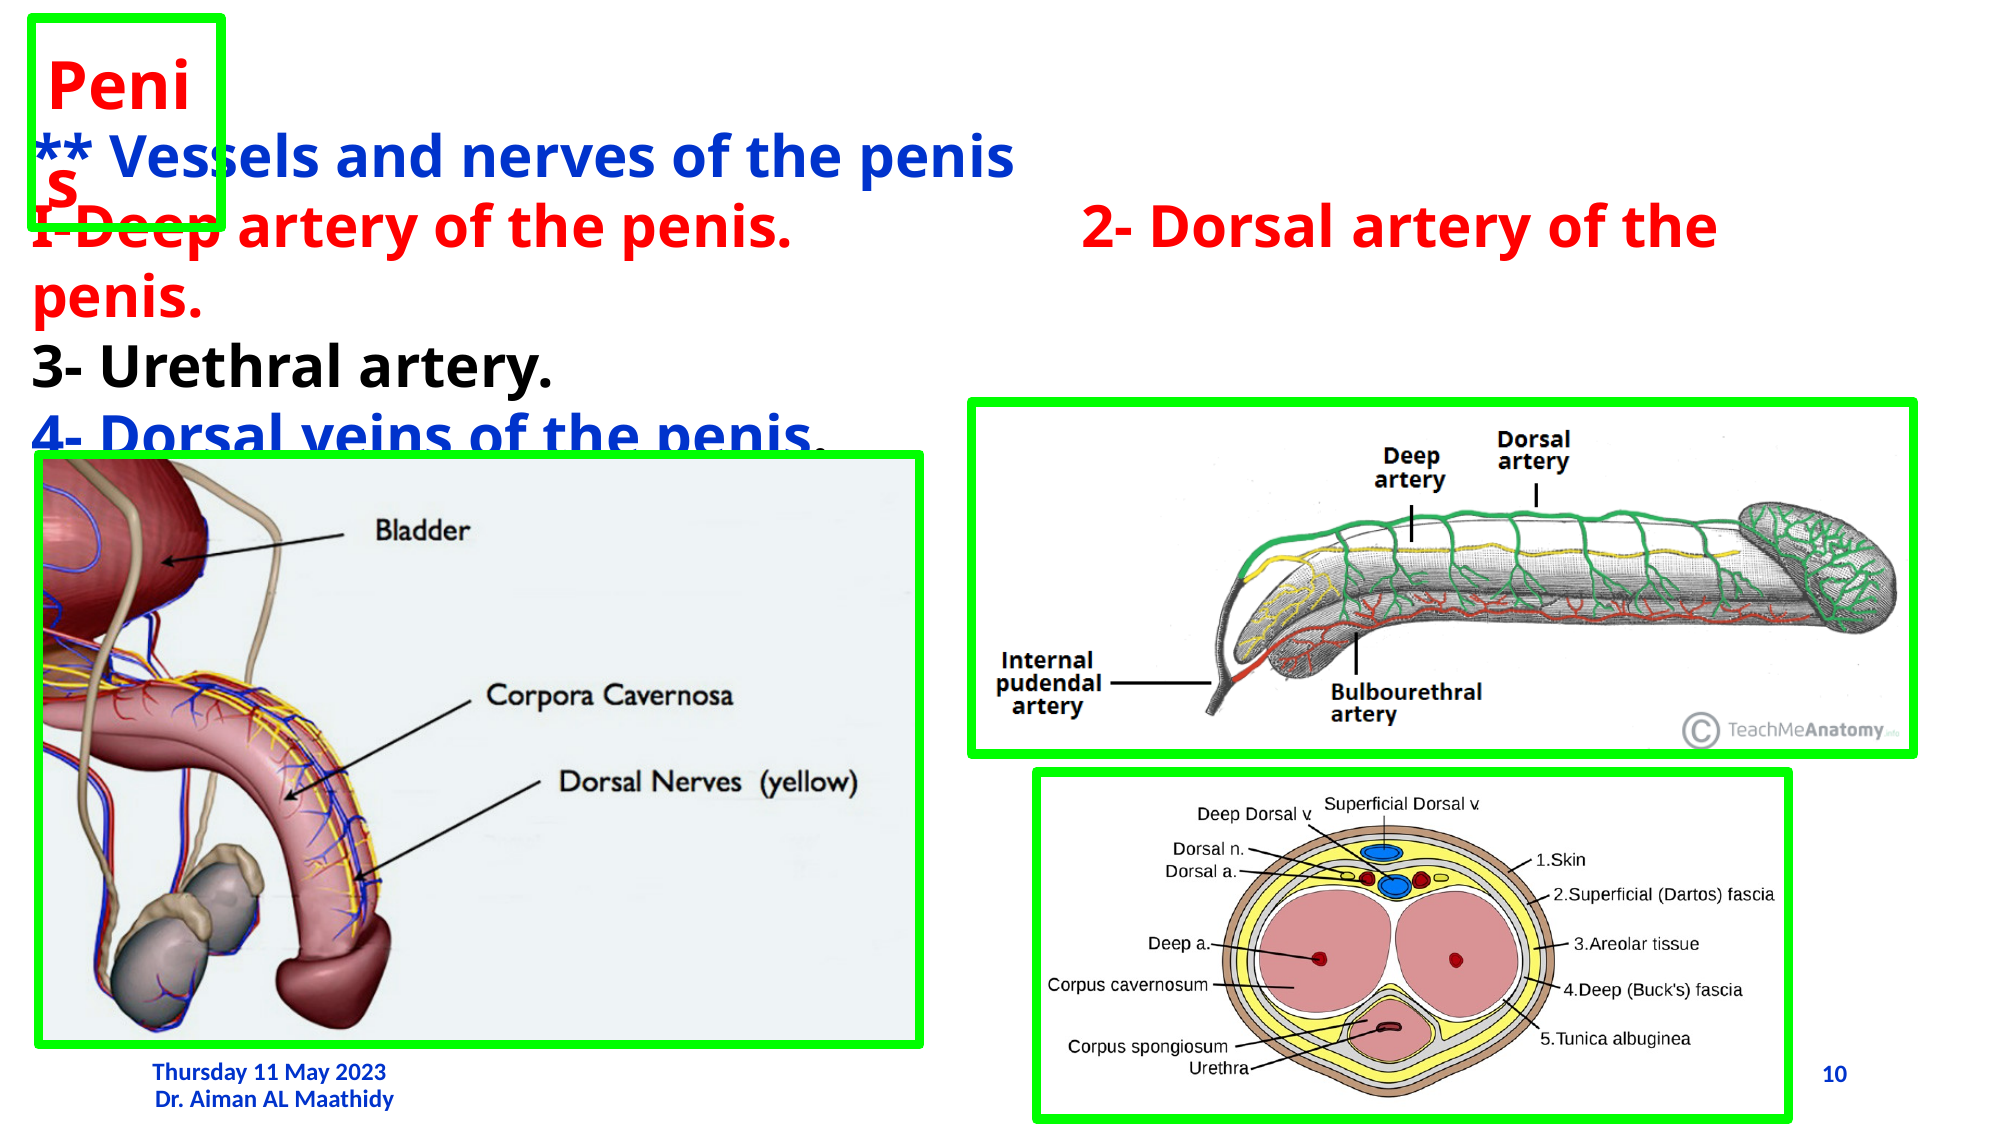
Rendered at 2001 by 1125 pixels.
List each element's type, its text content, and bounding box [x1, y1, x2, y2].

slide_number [137, 1049, 588, 1067]
text_box ** Vessels and nerves of the penis I- Deep artery of the penis. 2- Dorsal artery of the penis. 3- Urethral artery. 4- Dorsal veins of the penis. 5- Dorsal nerves of the penis. [16, 111, 1814, 547]
footer Dr. Aiman AL Maathidy [0, 1067, 613, 1125]
picture [42, 458, 916, 1040]
text_box Penis [31, 18, 222, 228]
picture [976, 406, 1909, 750]
slide_number 10 [1793, 1042, 1863, 1103]
picture [1041, 776, 1784, 1115]
